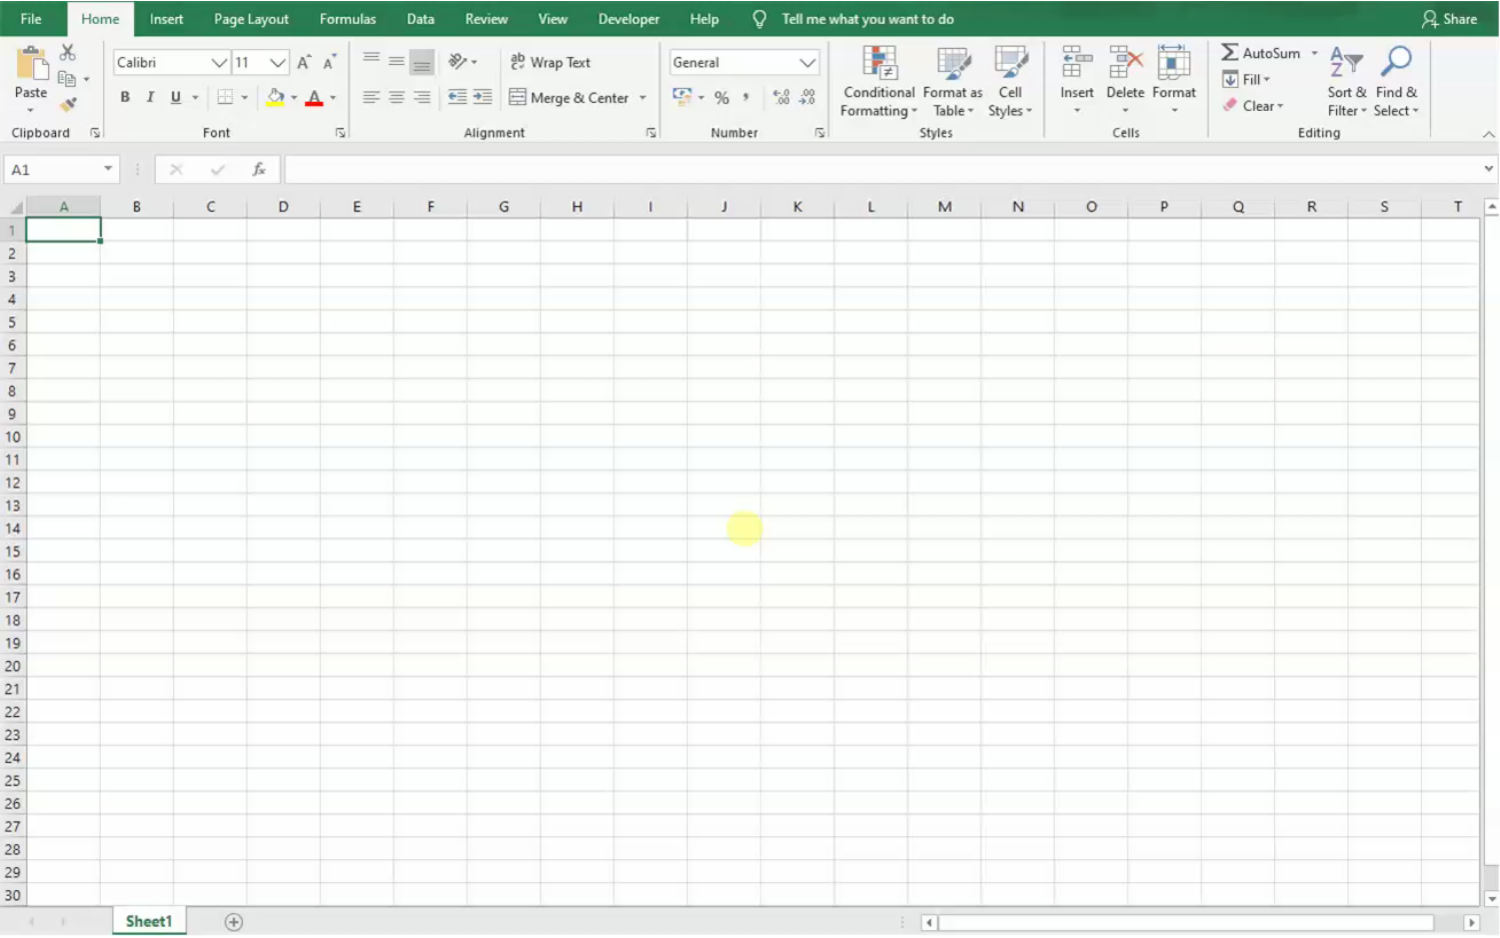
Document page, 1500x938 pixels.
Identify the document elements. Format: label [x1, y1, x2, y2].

text_box [0, 0, 1500, 937]
